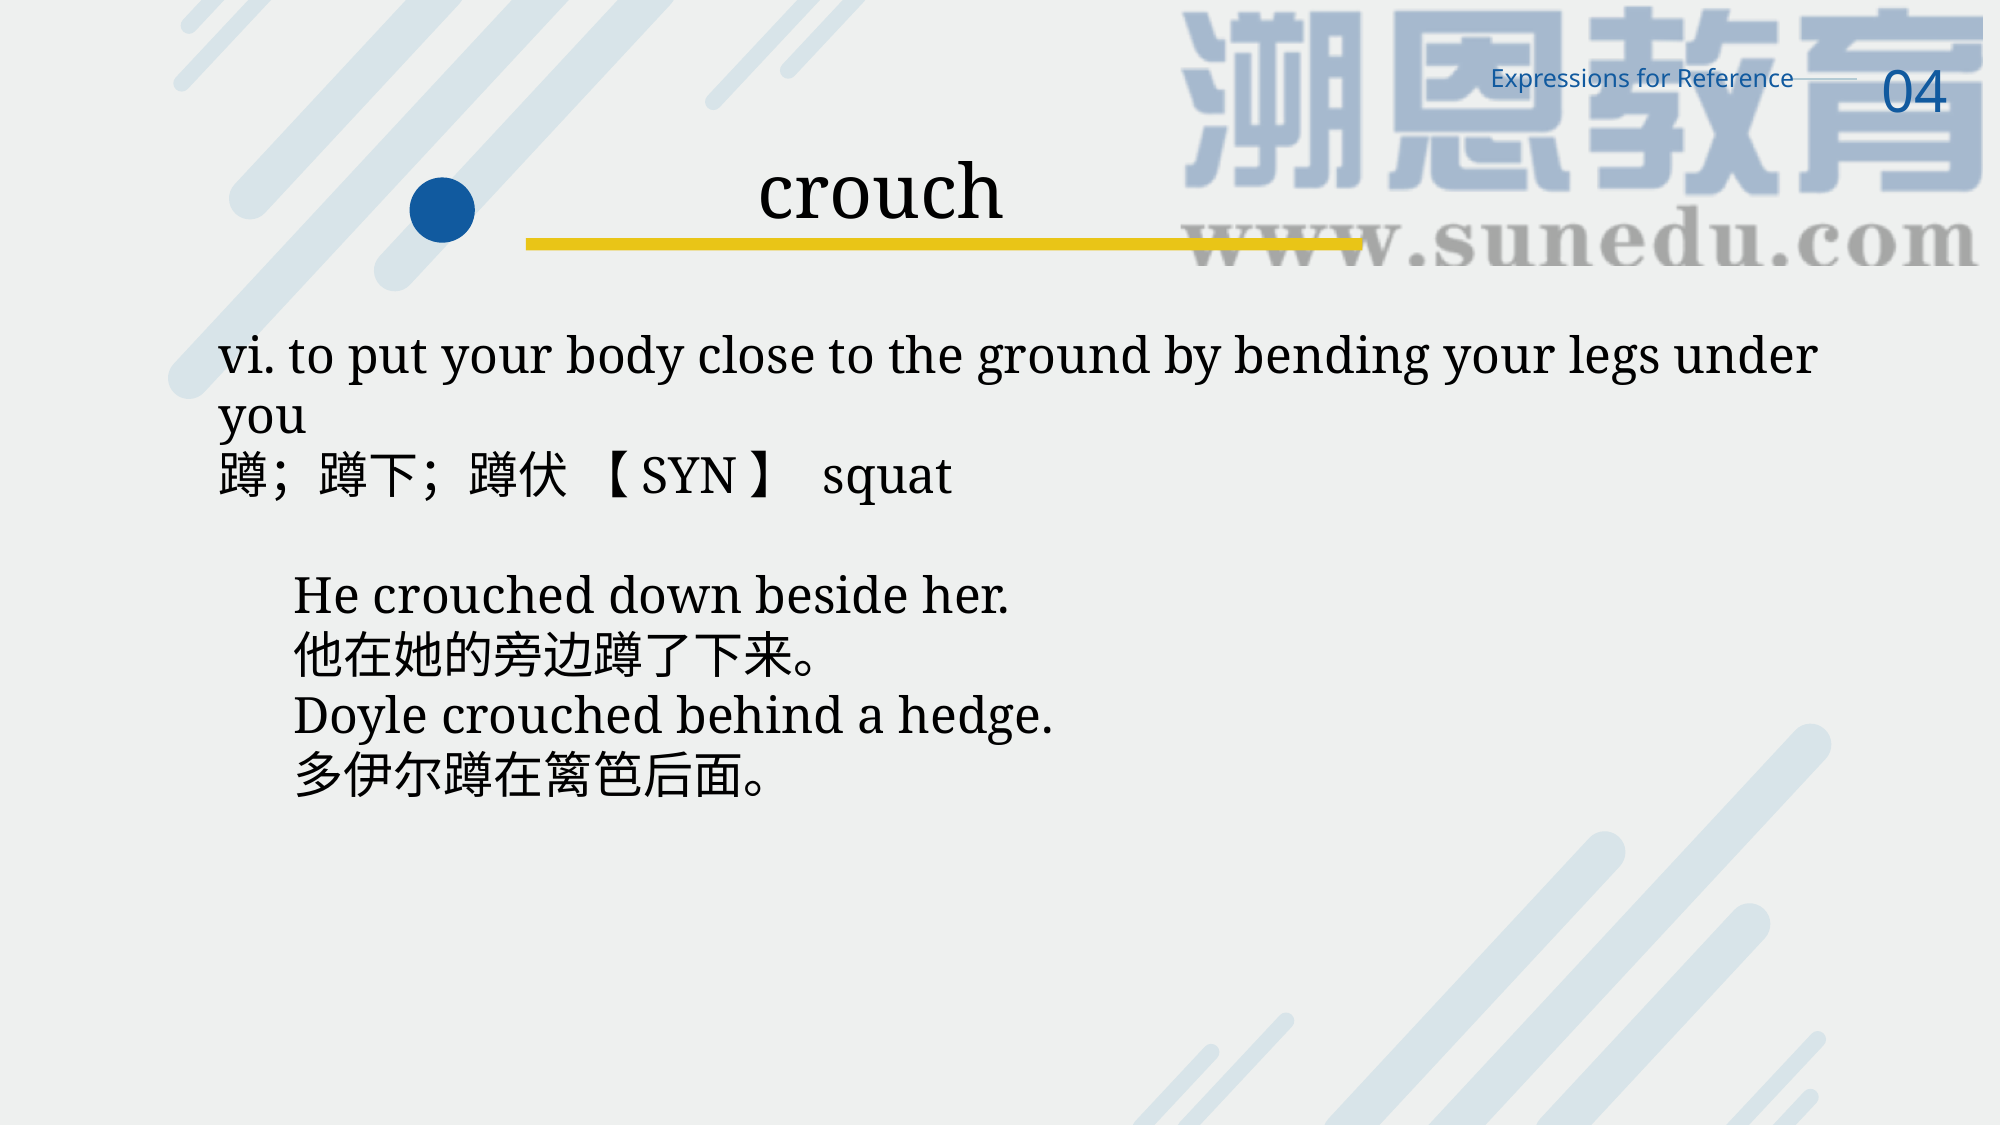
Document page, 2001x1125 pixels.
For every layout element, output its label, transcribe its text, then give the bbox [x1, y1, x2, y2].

picture [1178, 4, 1983, 266]
text_box crouch [742, 136, 1164, 242]
text_box vi. to put your body close to the ground by bending your legs under you 蹲；蹲下；蹲伏 【SYN】 squat He crouched down beside her. 他在她的旁边蹲了下来。 Doyle crouched behind a hedge. 多伊尔蹲在篱笆后面。 [203, 316, 1930, 812]
text_box Expressions for Reference [1475, 43, 1810, 100]
text_box [525, 237, 1363, 251]
text_box [408, 176, 476, 244]
text_box 04 [1867, 18, 1964, 132]
